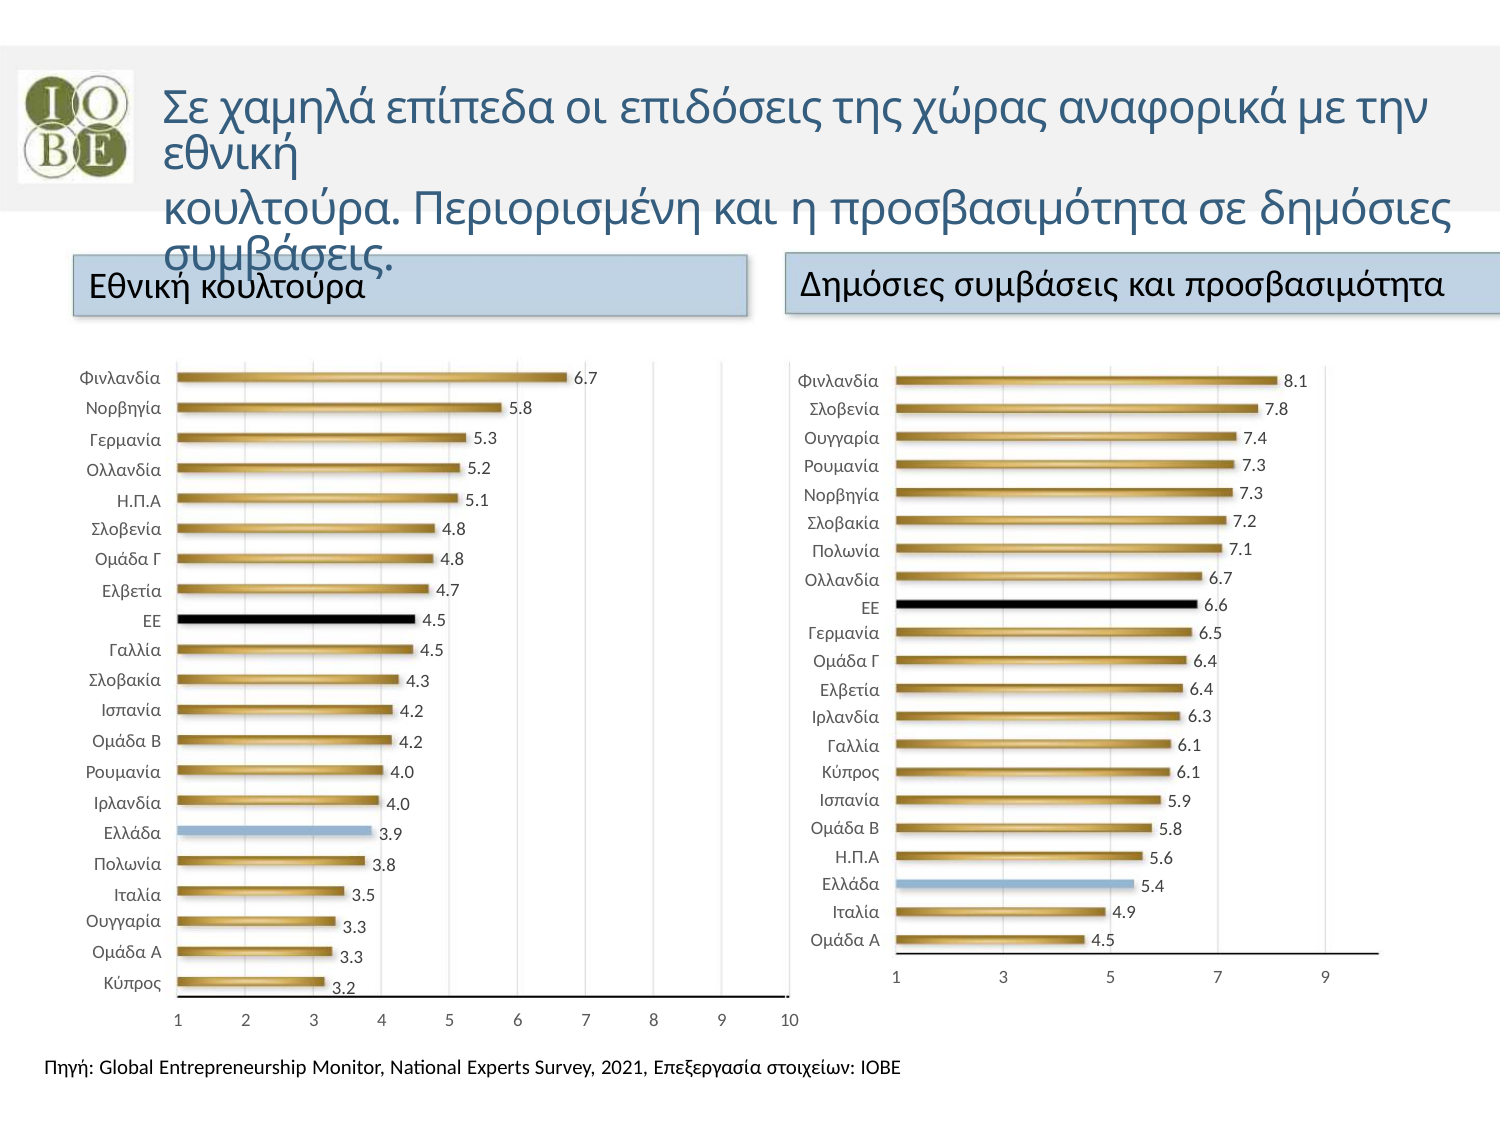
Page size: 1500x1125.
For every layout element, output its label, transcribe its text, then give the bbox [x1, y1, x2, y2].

text_box 8.1 7.8 7.4 [1243, 372, 1333, 449]
text_box 1 [173, 1011, 208, 1030]
text_box [0, 0, 1500, 1125]
text_box Ομάδα Α [810, 931, 905, 951]
text_box 4.8 4.8 4.7 [435, 520, 491, 601]
text_box Ελλάδα Ιταλία [822, 875, 905, 923]
text_box 5 [1105, 968, 1141, 987]
text_box 5 [445, 1011, 480, 1030]
text_box 9 [717, 1011, 752, 1030]
text_box 7.3 7.3 [1239, 456, 1291, 504]
text_box Ισπανία Ομάδα Β Η.Π.Α [810, 791, 905, 868]
text_box Σλοβακία Ισπανία Ομάδα Β Ρουμανία Ιρλανδία Ελλάδα Πολωνία Ιταλία [85, 671, 187, 905]
text_box 1 [891, 968, 926, 987]
text_box 4.9 4.5 [1091, 903, 1162, 951]
text_box 6.3 [1188, 707, 1237, 727]
text_box 4.5 4.5 4.3 4.2 4.2 4.0 4.0 3.9 3.8 3.5 3.3 3.3 3.2 [331, 610, 472, 999]
text_box 7 [1213, 968, 1248, 987]
text_box Γερμανία Ομάδα Γ Ελβετία Ιρλανδία Γαλλία [808, 624, 905, 757]
text_box 4 [377, 1011, 412, 1030]
text_box 6.4 [1189, 679, 1239, 699]
text_box Δημόσιες συμβάσεις και προσβασιμότητα [800, 266, 1470, 305]
text_box 10 [780, 1011, 824, 1030]
text_box Γαλλία [109, 641, 187, 661]
text_box 5.3 5.2 5.1 [465, 429, 523, 511]
text_box Κύπρος [822, 763, 905, 783]
text_box 2 [241, 1011, 276, 1030]
text_box 8 [649, 1011, 684, 1030]
text_box Φινλανδία Σλοβενία Ουγγαρία Ρουμανία Νορβηγία Σλοβακία Πολωνία Ολλανδία EE [797, 372, 905, 619]
text_box 5.8 [508, 399, 558, 419]
text_box Σε χαμηλά επίπεδα οι επιδόσεις της χώρας αναφορικά με την εθνική κουλτούρα. Περιορισμένη και η προσβασιμότητα σε δημόσιες συμβάσεις. [162, 87, 1488, 280]
text_box 6.4 [1193, 652, 1242, 671]
text_box 3 [998, 968, 1034, 987]
text_box Ουγγαρία Ομάδα Α Κύπρος [86, 912, 187, 994]
text_box 7 [581, 1011, 616, 1030]
text_box 9 [1320, 968, 1355, 987]
text_box Πηγή: Global Entrepreneurship Monitor, National Experts Survey, 2021, Επεξεργασία στοιχείων: ΙΟΒΕ [44, 1058, 928, 1080]
text_box 6.6 6.5 [1198, 596, 1253, 643]
text_box 6 [513, 1011, 548, 1030]
text_box Φινλανδία Νορβηγία Γερμανία Ολλανδία Η.Π.Α [79, 369, 187, 512]
text_box 3 [309, 1011, 344, 1030]
text_box 6.7 [574, 369, 623, 389]
text_box 7.2 7.1 6.7 [1208, 512, 1282, 589]
text_box 6.1 6.1 5.9 5.8 5.6 5.4 [1140, 735, 1227, 897]
text_box Σλοβενία Ομάδα Γ Ελβετία EE [91, 520, 187, 631]
text_box Εθνική κουλτούρα [88, 268, 394, 307]
